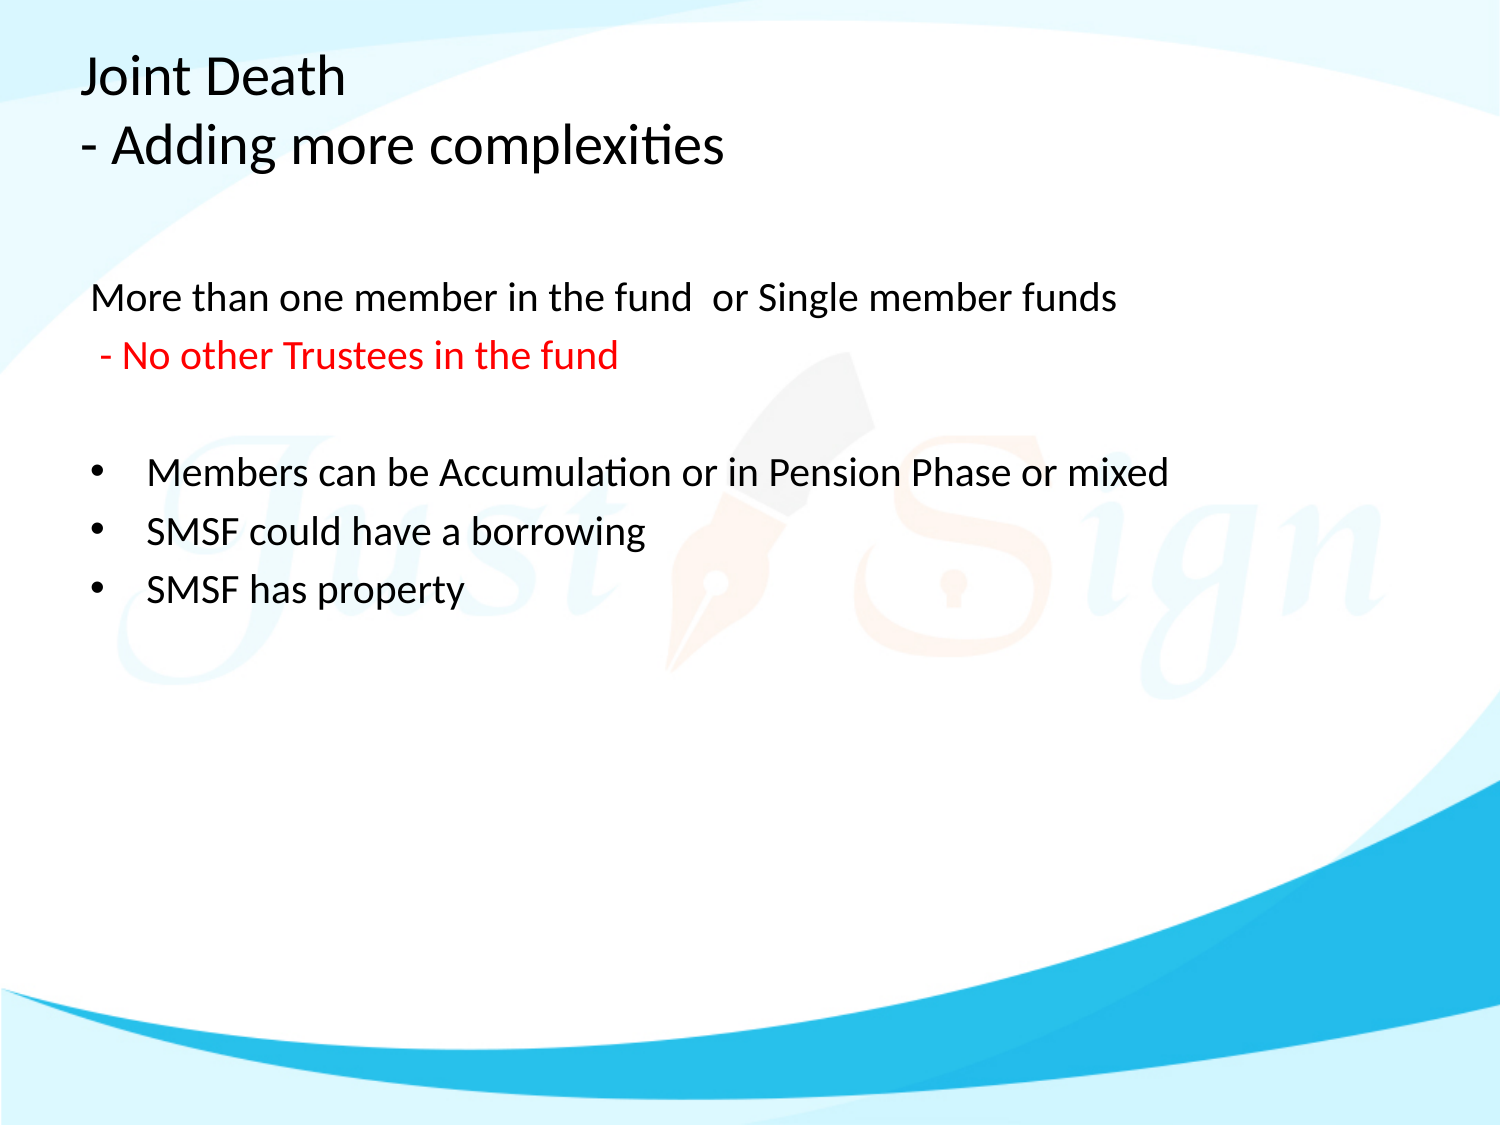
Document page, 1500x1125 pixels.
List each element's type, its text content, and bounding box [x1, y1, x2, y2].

title Joint Death - Adding more complexities [64, 30, 1415, 183]
list More than one member in the fund or Single member funds - No other Trustees in the fund Members can be Accumulation or in Pension Phase or mixed SMSF could have a borrowing SMSF has property [75, 262, 1425, 1005]
picture [0, 0, 1500, 1125]
